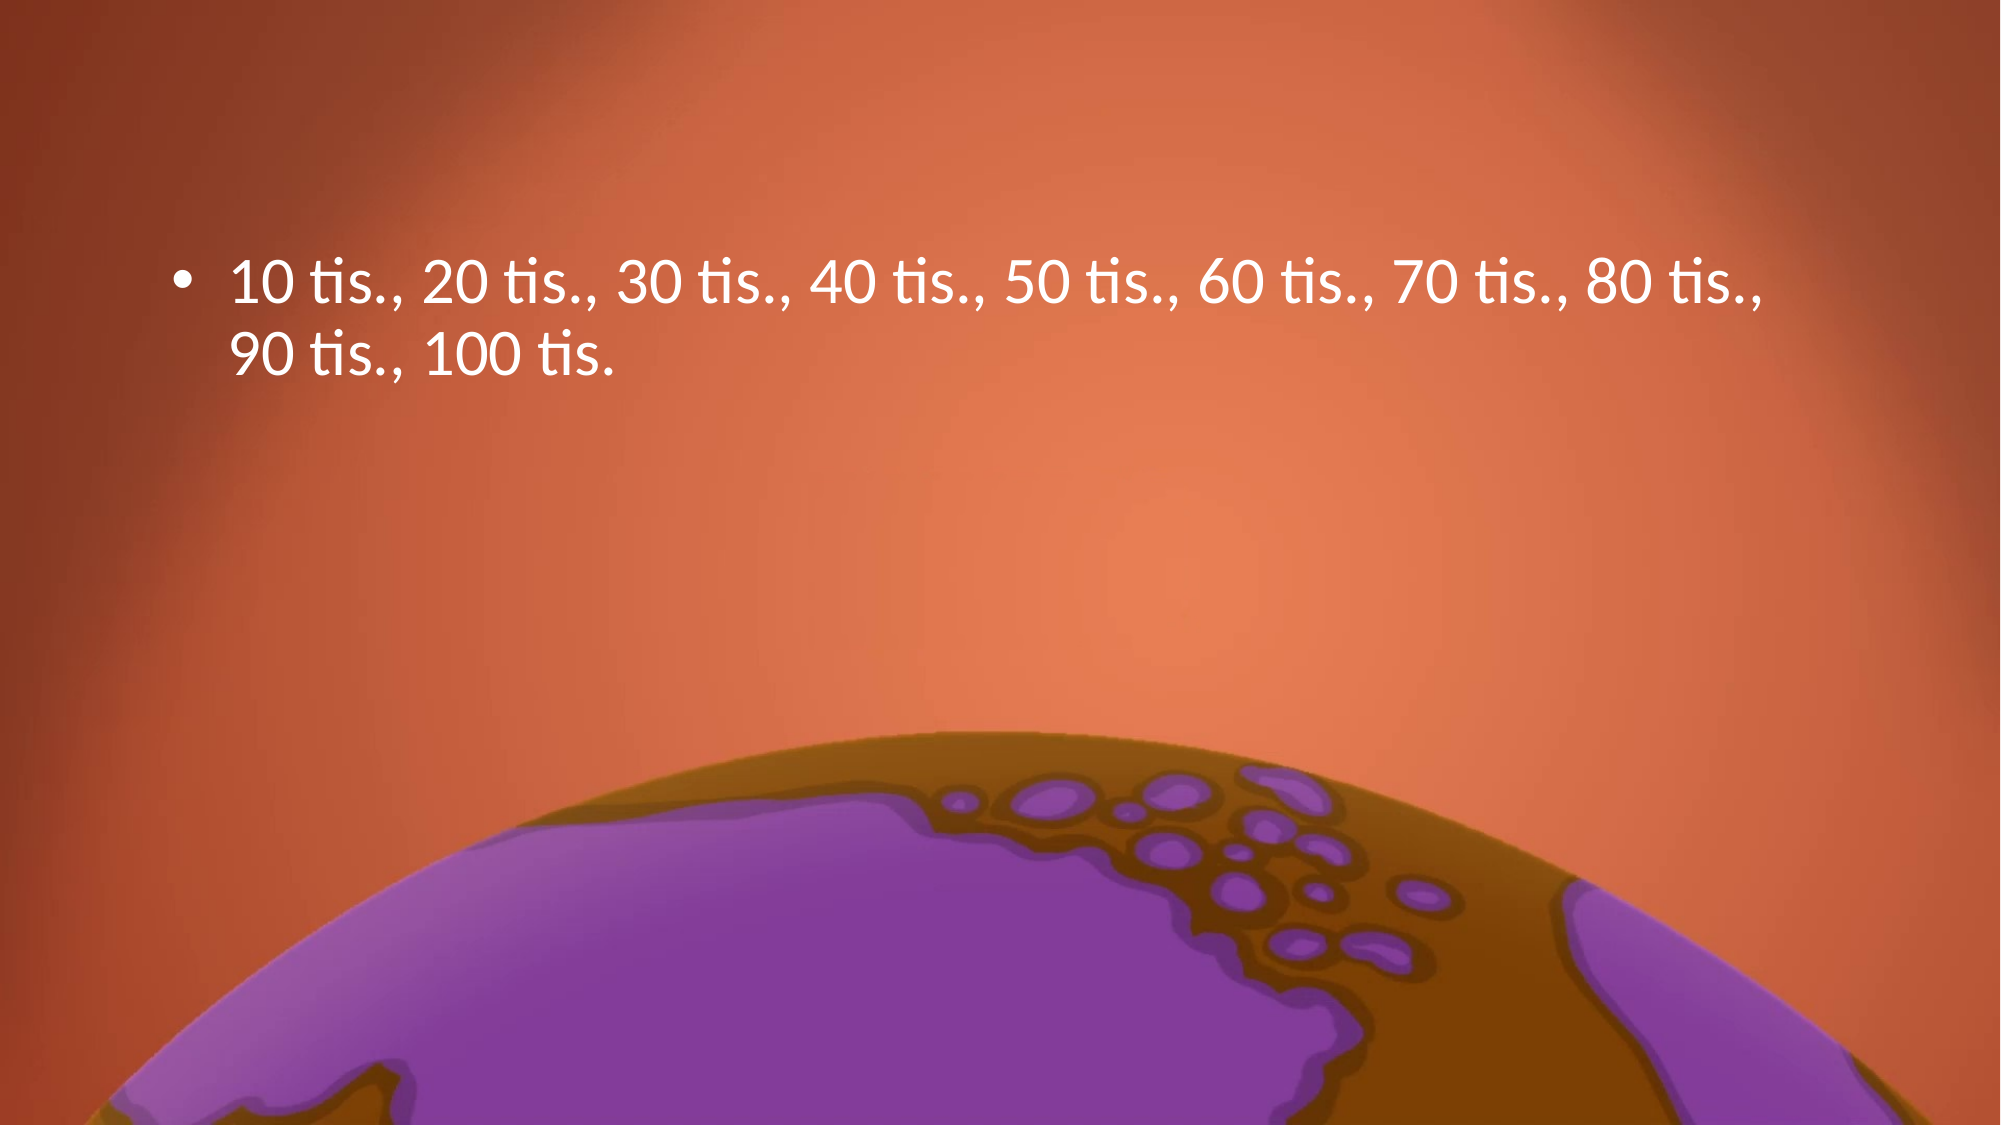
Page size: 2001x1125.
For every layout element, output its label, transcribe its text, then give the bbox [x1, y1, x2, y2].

list 10 tis., 20 tis., 30 tis., 40 tis., 50 tis., 60 tis., 70 tis., 80 tis., 90 tis., 100 tis. [137, 238, 1863, 1014]
picture [0, 0, 2001, 1125]
